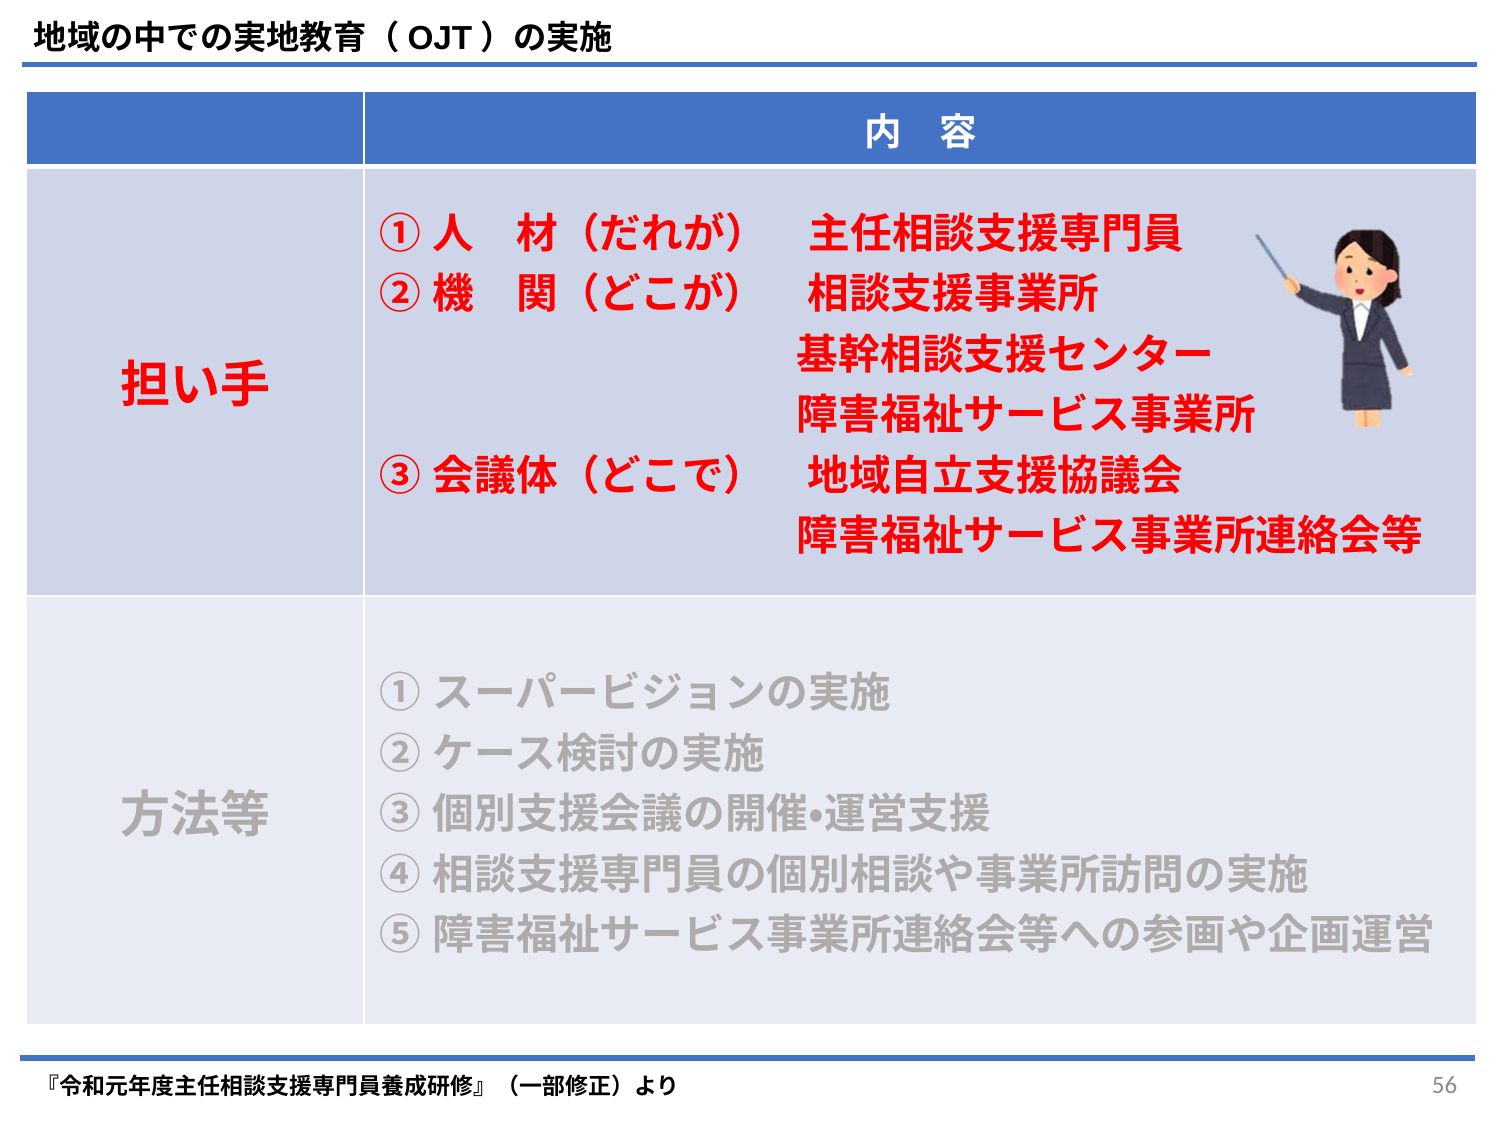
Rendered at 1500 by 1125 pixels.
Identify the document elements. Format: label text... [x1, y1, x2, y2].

table_cell 方法等 [27, 597, 363, 1024]
table_cell 担い手 [27, 169, 363, 595]
text_box 地域の中での実地教育（OJT）の実施 [18, 5, 1473, 73]
table_header 内 容 [365, 92, 1476, 164]
text_box 『令和元年度主任相談支援専門員養成研修』（一部修正）より [21, 1060, 1355, 1107]
table_cell ①スーパービジョンの実施 ②ケース検討の実施 ③個別支援会議の開催・運営支援 ④相談支援専門員の個別相談や事業所訪問の実施 ⑤障害福祉サービス事業所連絡会等への参画や企画運営 [365, 597, 1476, 1024]
picture [1241, 229, 1440, 427]
slide_number 56 [1355, 1065, 1473, 1103]
table_cell ①人 材（だれが） 主任相談支援専門員 ②機 関（どこが） 相談支援事業所 基幹相談支援センター 障害福祉サービス事業所 ③会議体（どこで） 地域自立支援協議会 障害福祉サービス事業所連絡会等 [365, 169, 1476, 595]
table_header [27, 92, 363, 164]
